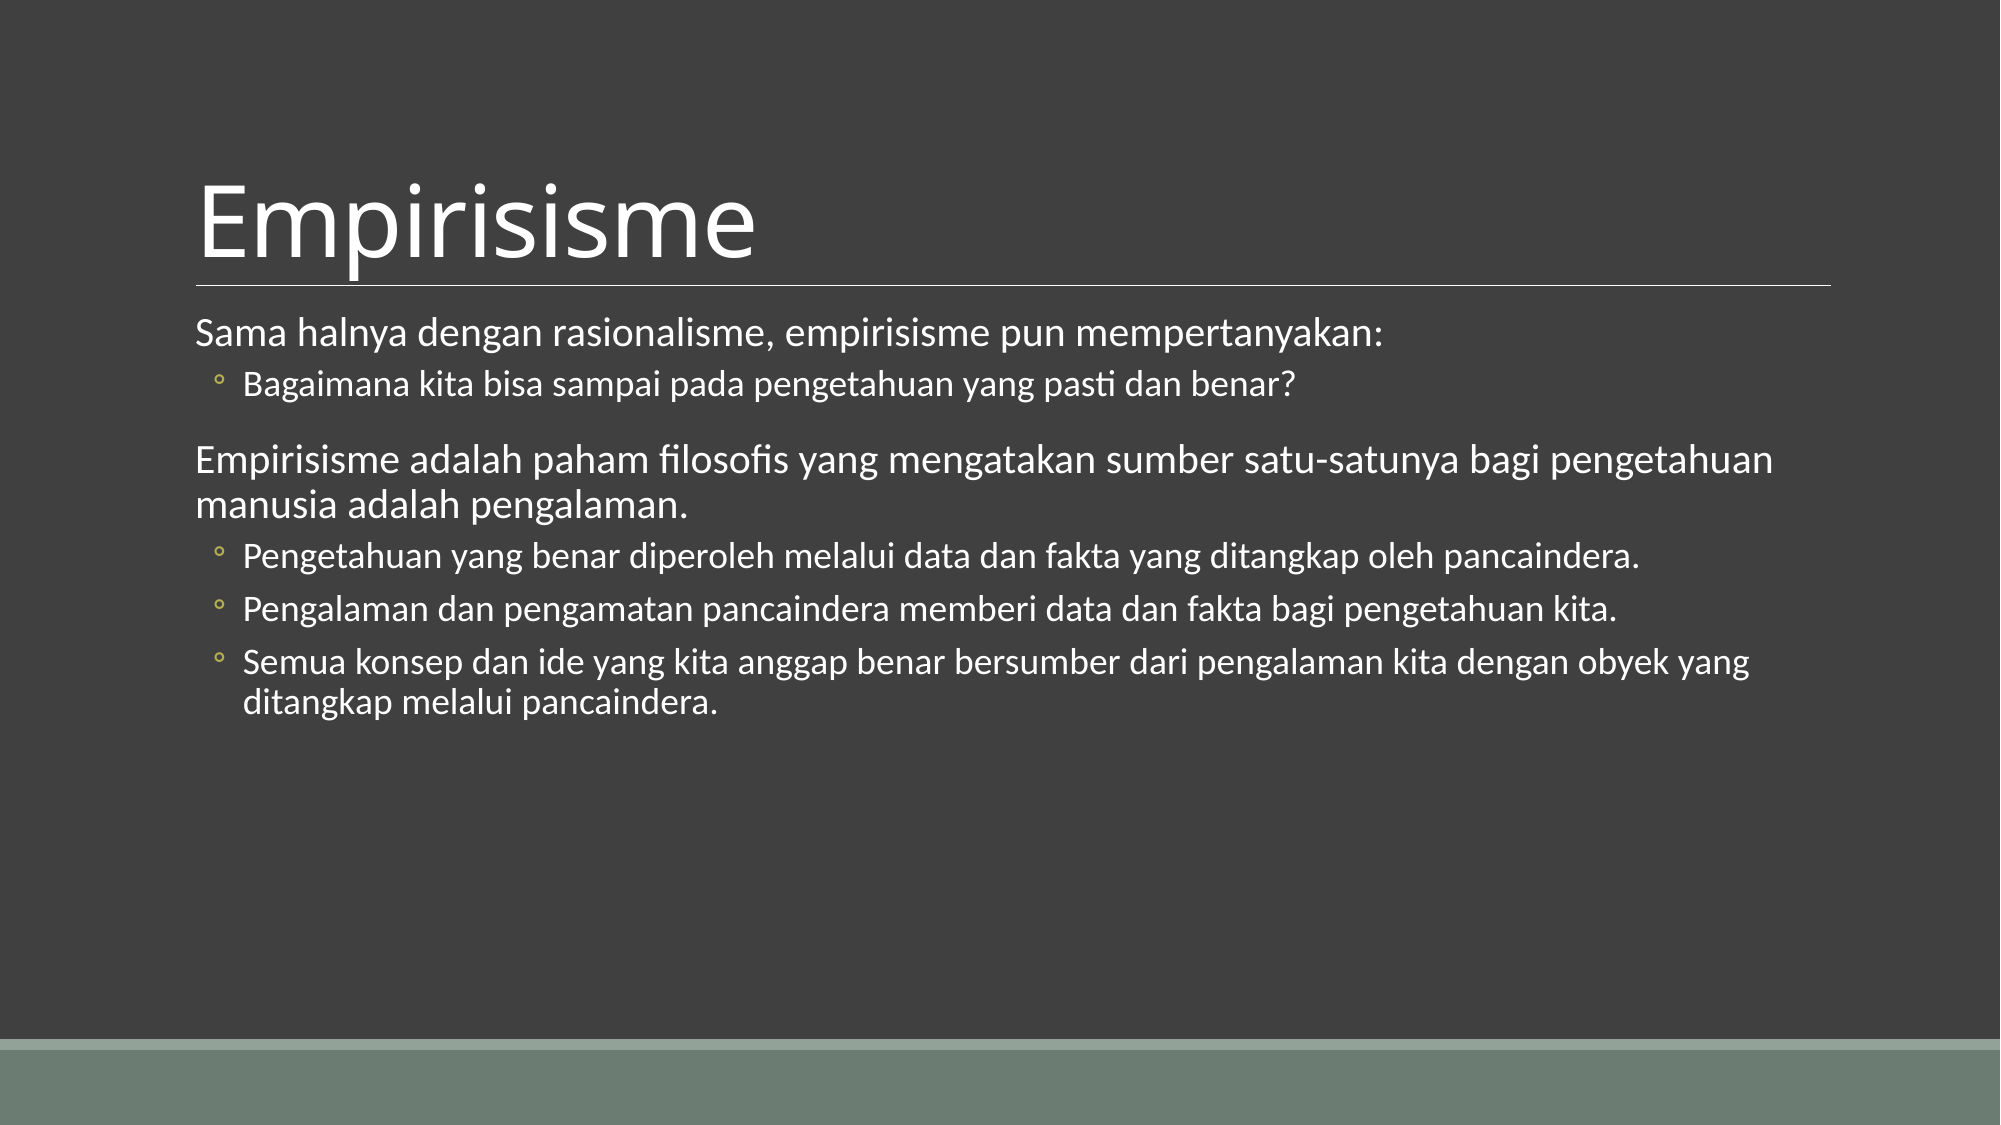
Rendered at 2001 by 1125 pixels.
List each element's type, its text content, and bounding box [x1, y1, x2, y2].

title Empirisisme [180, 47, 1830, 285]
list Sama halnya dengan rasionalisme, empirisisme pun mempertanyakan: Bagaimana kita bisa sampai pada pengetahuan yang pasti dan benar? Empirisisme adalah paham filosofis yang mengatakan sumber satu-satunya bagi pengetahuan manusia adalah pengalaman. Pengetahuan yang benar diperoleh melalui data dan fakta yang ditangkap oleh pancaindera. Pengalaman dan pengamatan pancaindera memberi data dan fakta bagi pengetahuan kita. Semua konsep dan ide yang kita anggap benar bersumber dari pengalaman kita dengan obyek yang ditangkap melalui pancaindera. [180, 302, 1830, 963]
